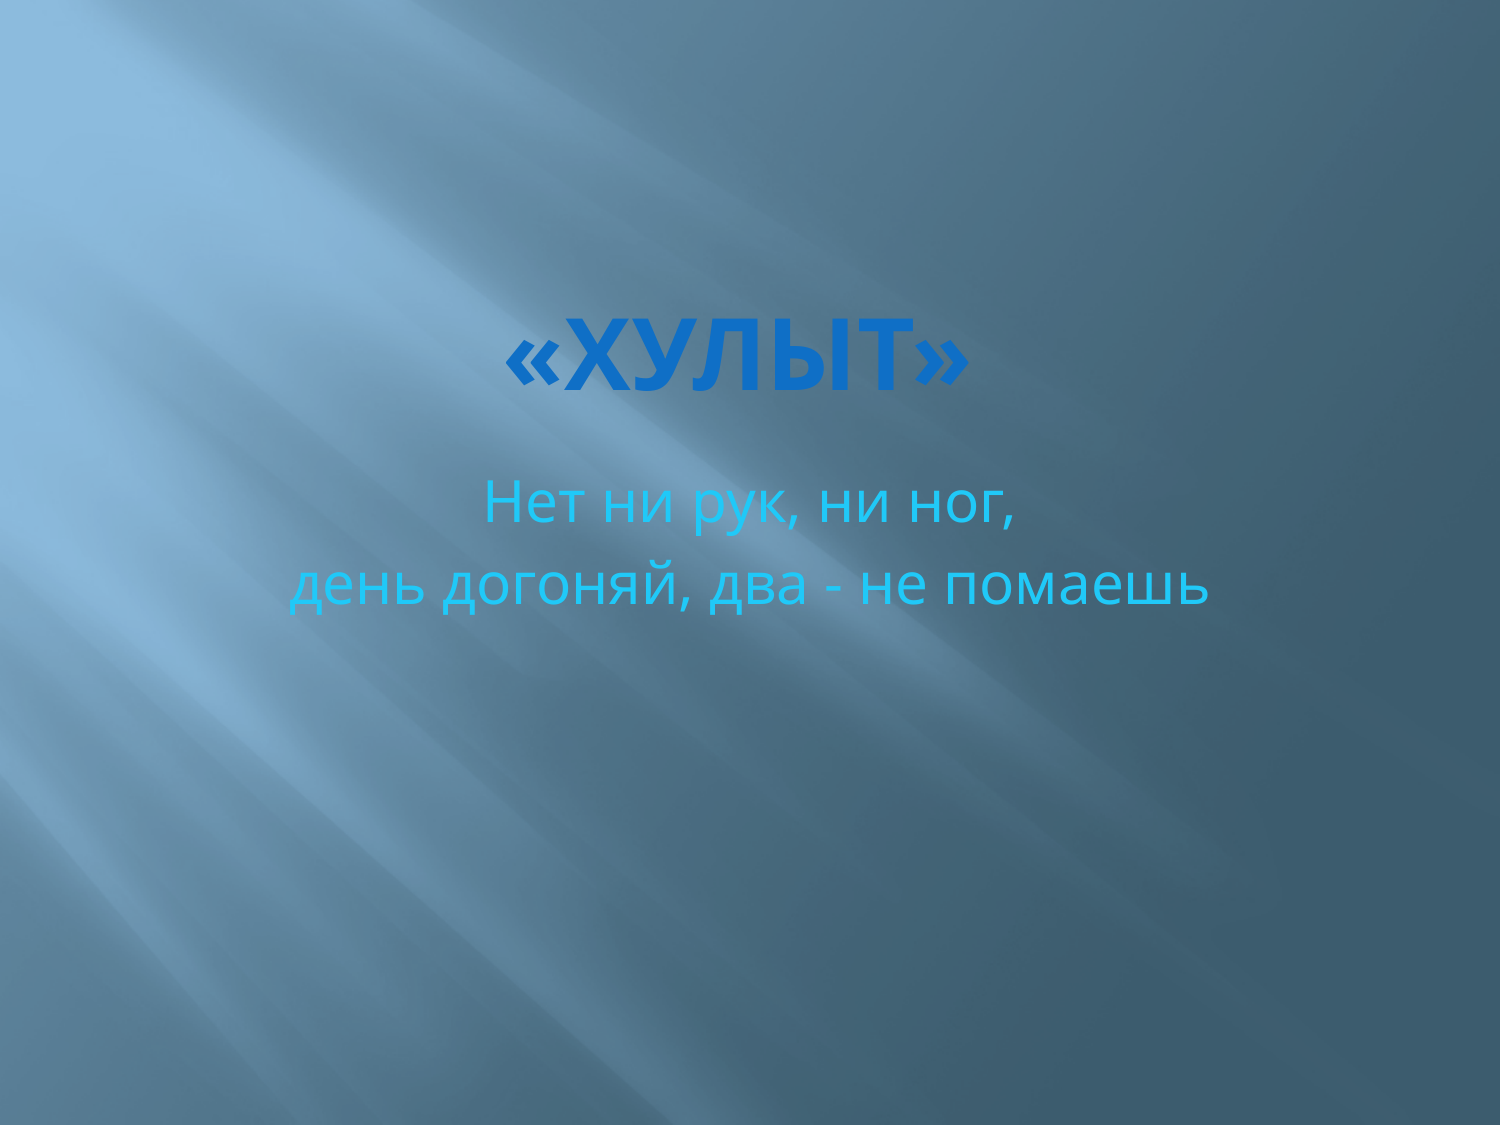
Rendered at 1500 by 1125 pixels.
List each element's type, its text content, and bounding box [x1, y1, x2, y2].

subtitle Нет ни рук, ни ног, день догоняй, два - не помаешь [225, 457, 1275, 834]
title «Хулыт» [480, 164, 997, 411]
